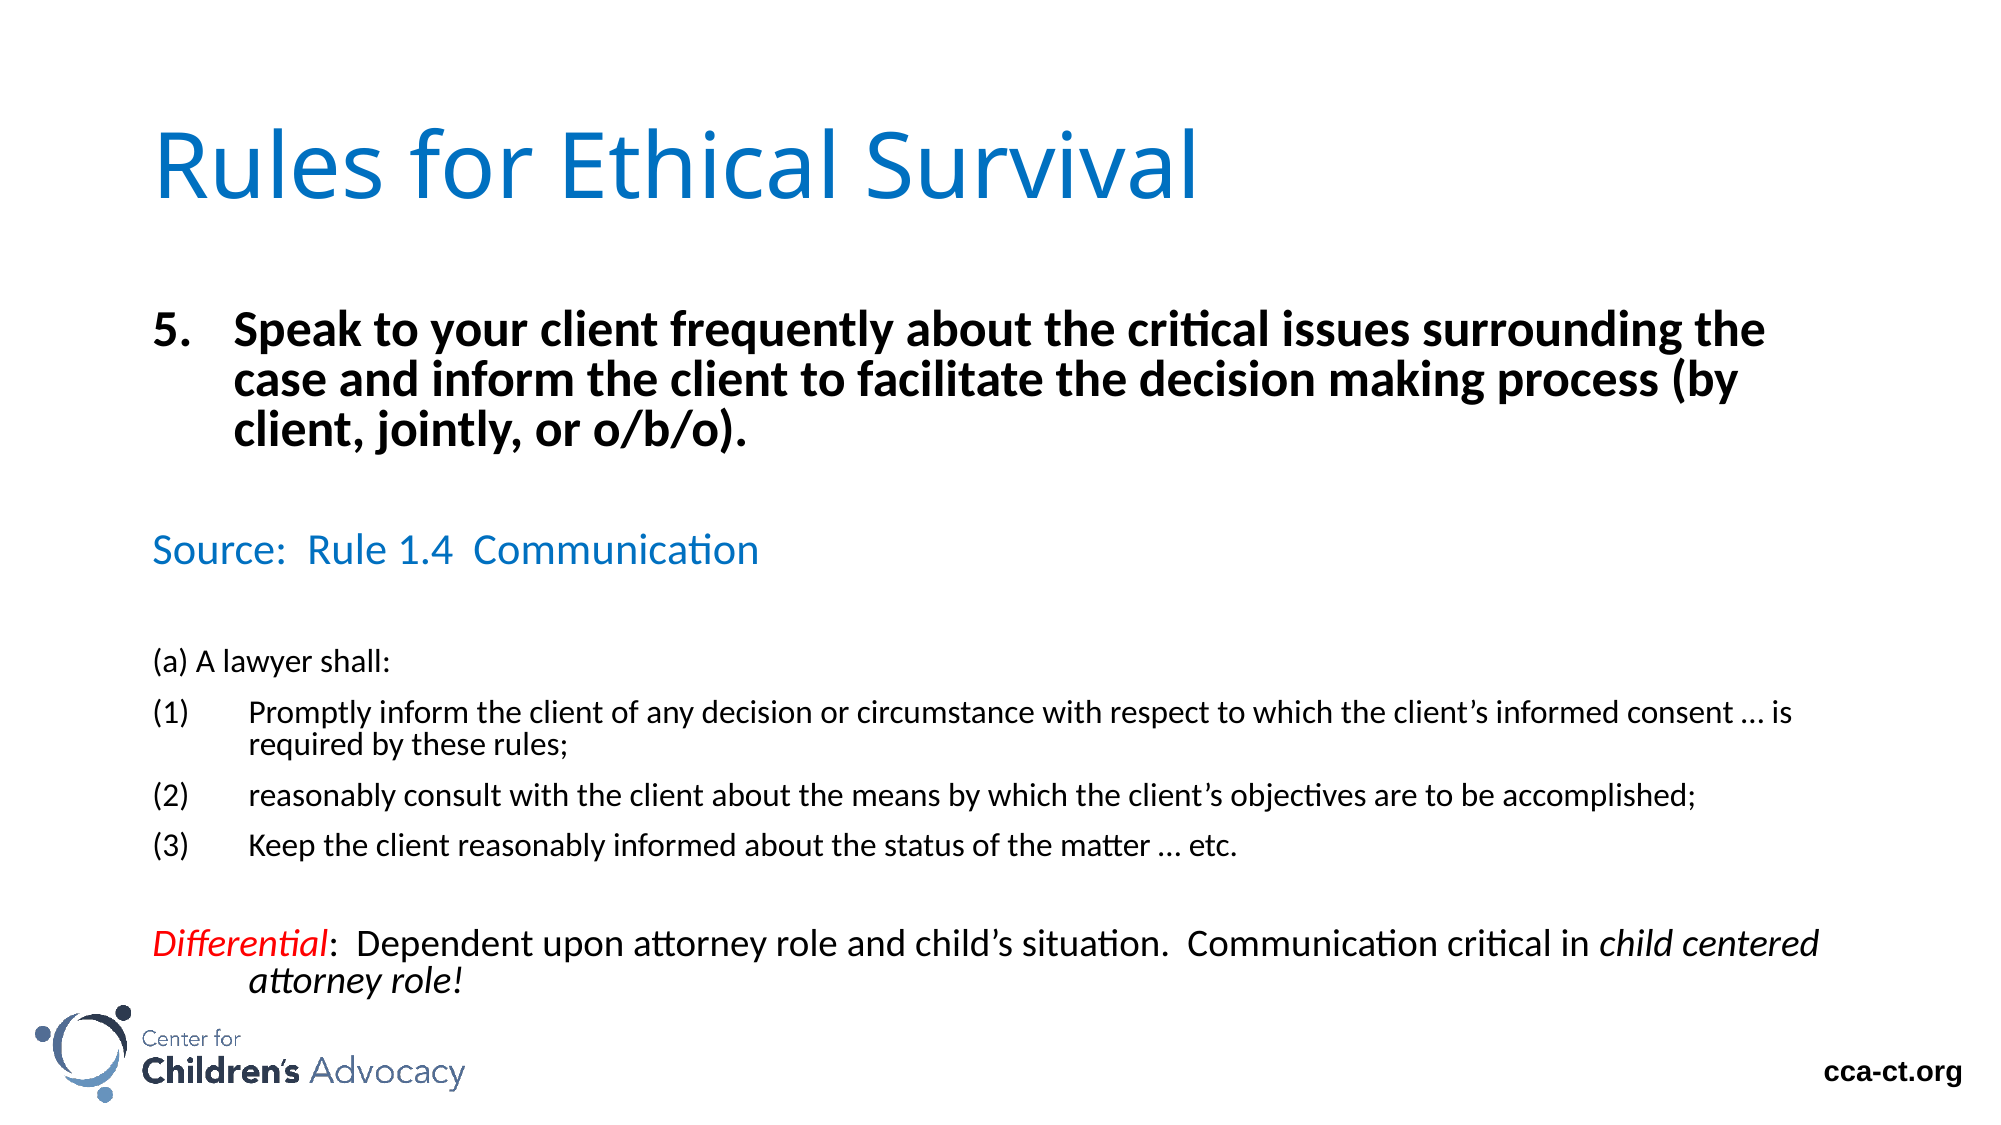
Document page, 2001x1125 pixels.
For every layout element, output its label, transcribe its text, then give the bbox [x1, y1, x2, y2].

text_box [33, 1002, 1978, 1110]
title Rules for Ethical Survival [137, 59, 1863, 278]
list Speak to your client frequently about the critical issues surrounding the case and inform the client to facilitate the decision making process (by client, jointly, or o/b/o). Source: Rule 1.4 Communication (a) A lawyer shall: Promptly inform the client of any decision or circumstance with respect to which the client’s informed consent … is required by these rules; reasonably consult with the client about the means by which the client’s objectives are to be accomplished; Keep the client reasonably informed about the status of the matter … etc. Differential: Dependent upon attorney role and child’s situation. Communication critical in child centered attorney role! [137, 299, 1863, 1002]
